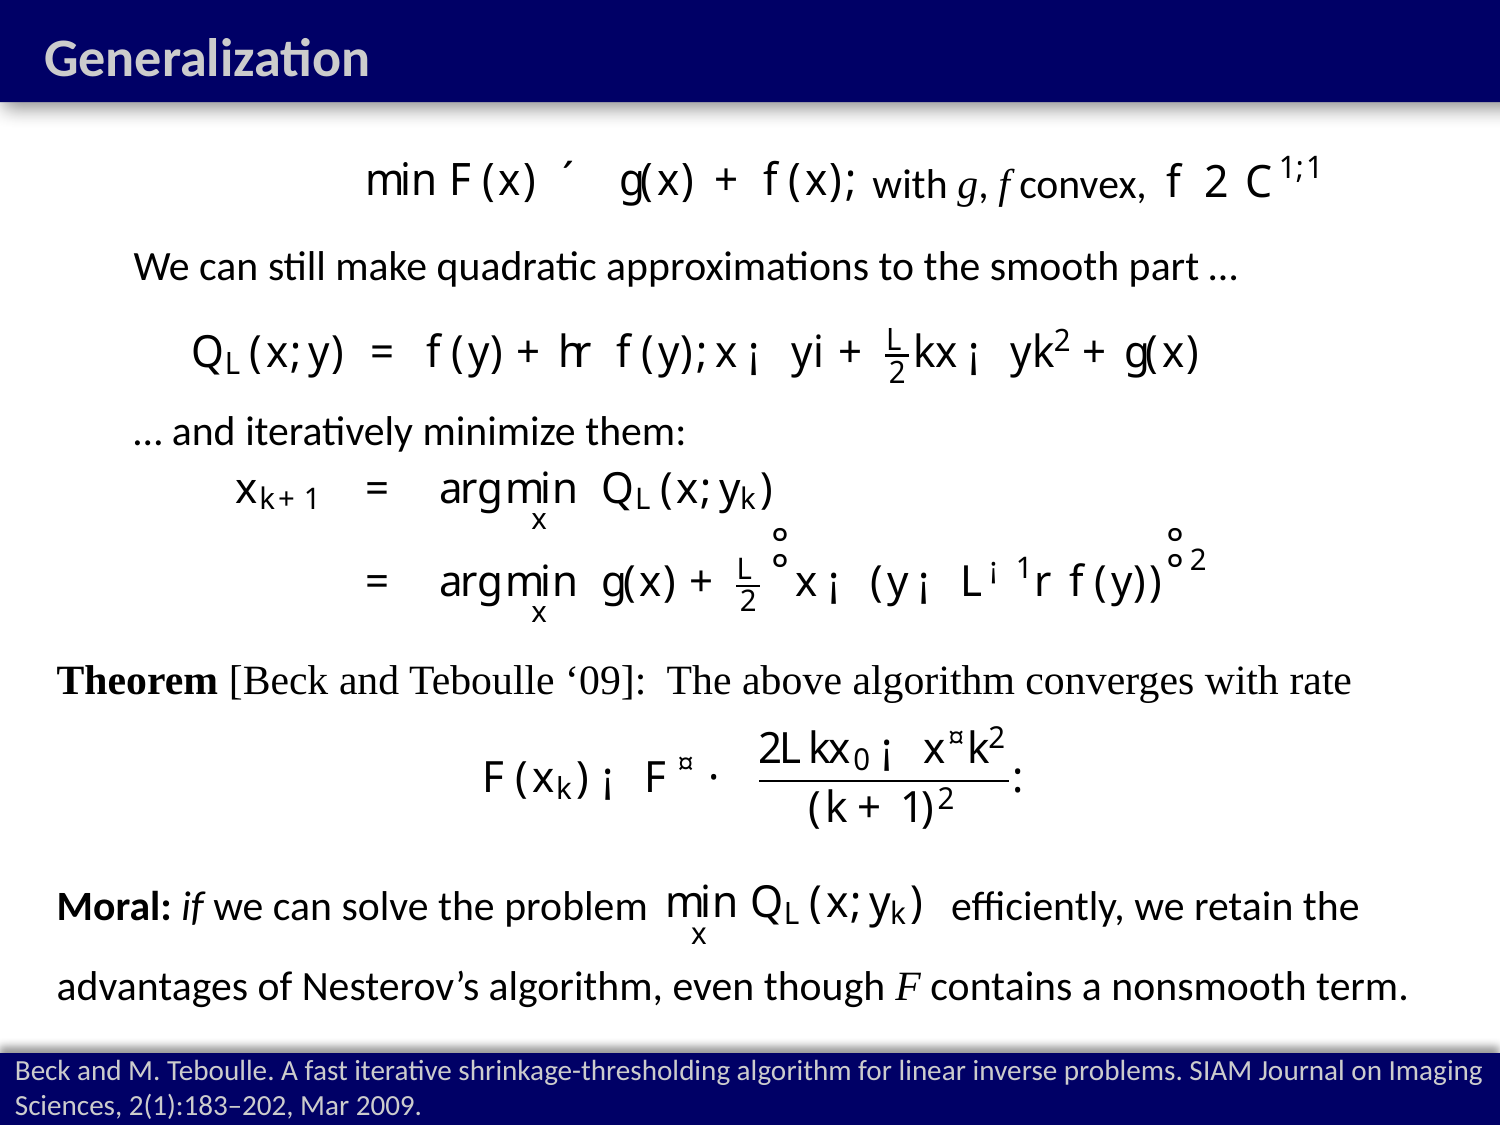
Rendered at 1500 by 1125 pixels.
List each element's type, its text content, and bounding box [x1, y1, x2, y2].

text_box Beck and M. Teboulle. A fast iterative shrinkage-thresholding algorithm for linear inverse problems. SIAM Journal on Imaging Sciences, 2(1):183–202, Mar 2009. [0, 1043, 1500, 1125]
picture [190, 326, 1205, 390]
picture [230, 467, 1208, 629]
text_box Theorem [Beck and Teboulle ‘09]: The above algorithm converges with rate Moral: if we can solve the problem efficiently, we retain the advantages of Nesterov’s algorithm, even though F contains a nonsmooth term. [41, 645, 1450, 1067]
picture [359, 158, 862, 214]
text_box We can still make quadratic approximations to the smooth part … … and iteratively minimize them: [118, 231, 1254, 562]
picture [1163, 151, 1324, 211]
text_box with g, f convex, [857, 149, 1164, 214]
text_box [0, 0, 1500, 103]
picture [481, 722, 1024, 837]
picture [662, 881, 929, 949]
text_box Generalization [29, 14, 386, 95]
